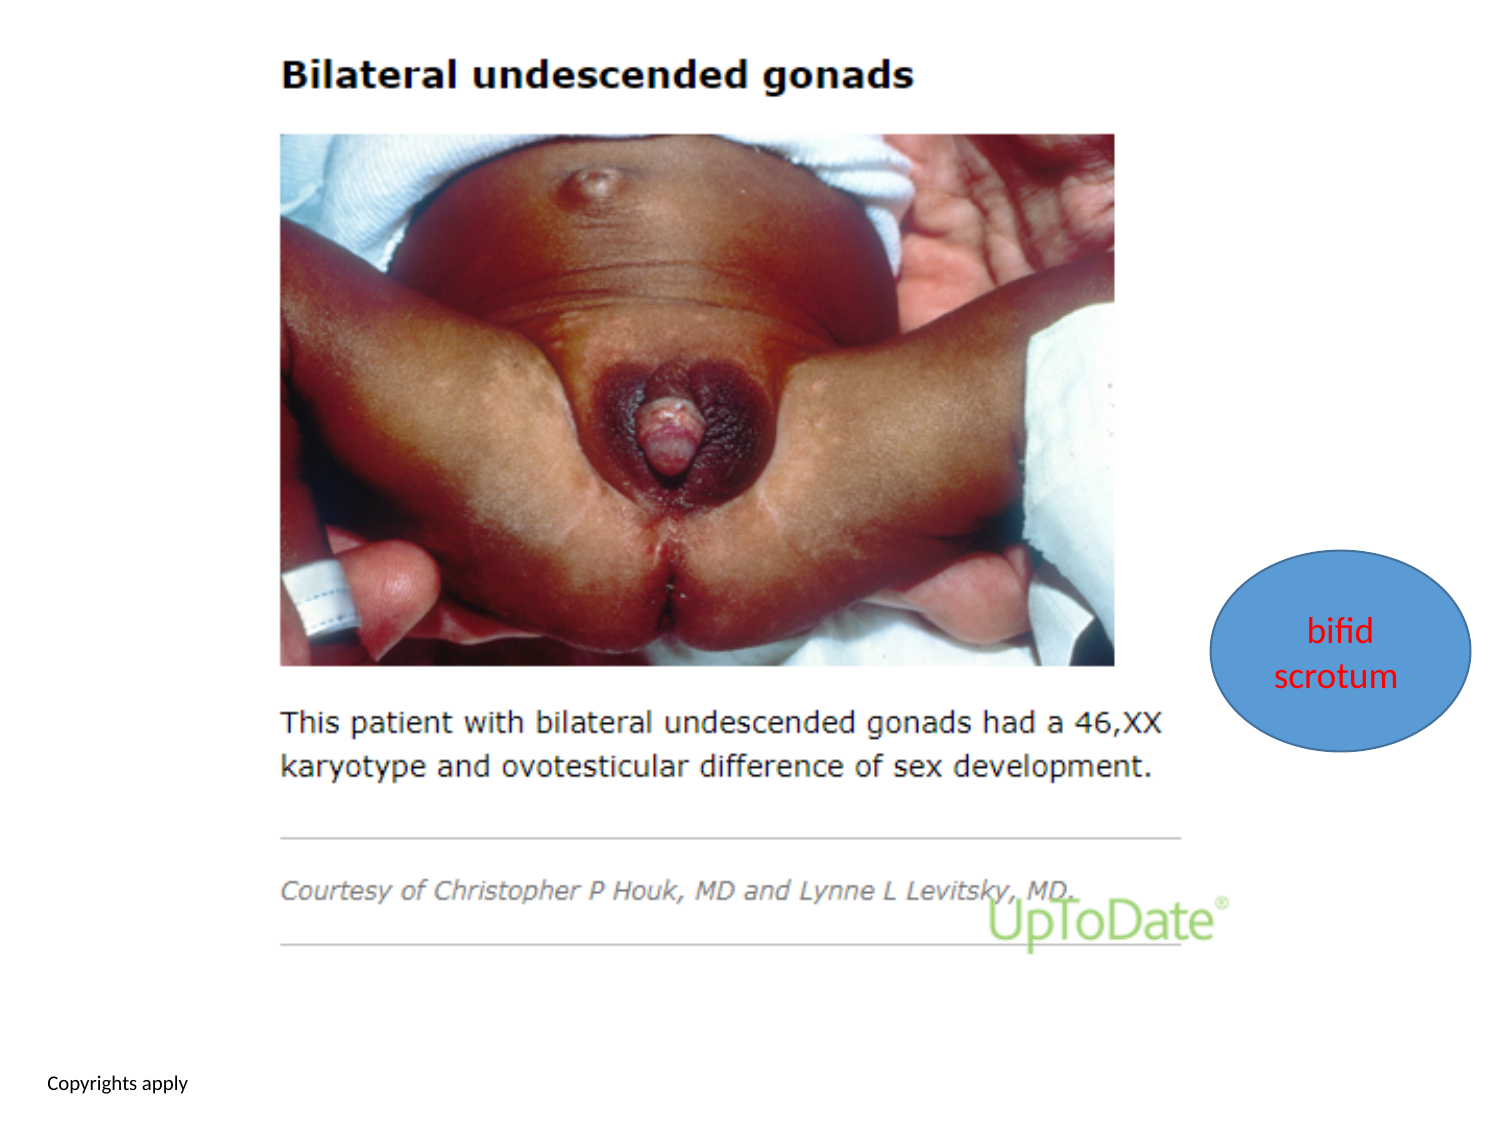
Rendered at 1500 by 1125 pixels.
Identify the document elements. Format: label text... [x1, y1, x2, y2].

text_box bifid scrotum [1236, 549, 1472, 753]
picture [264, 0, 1236, 963]
